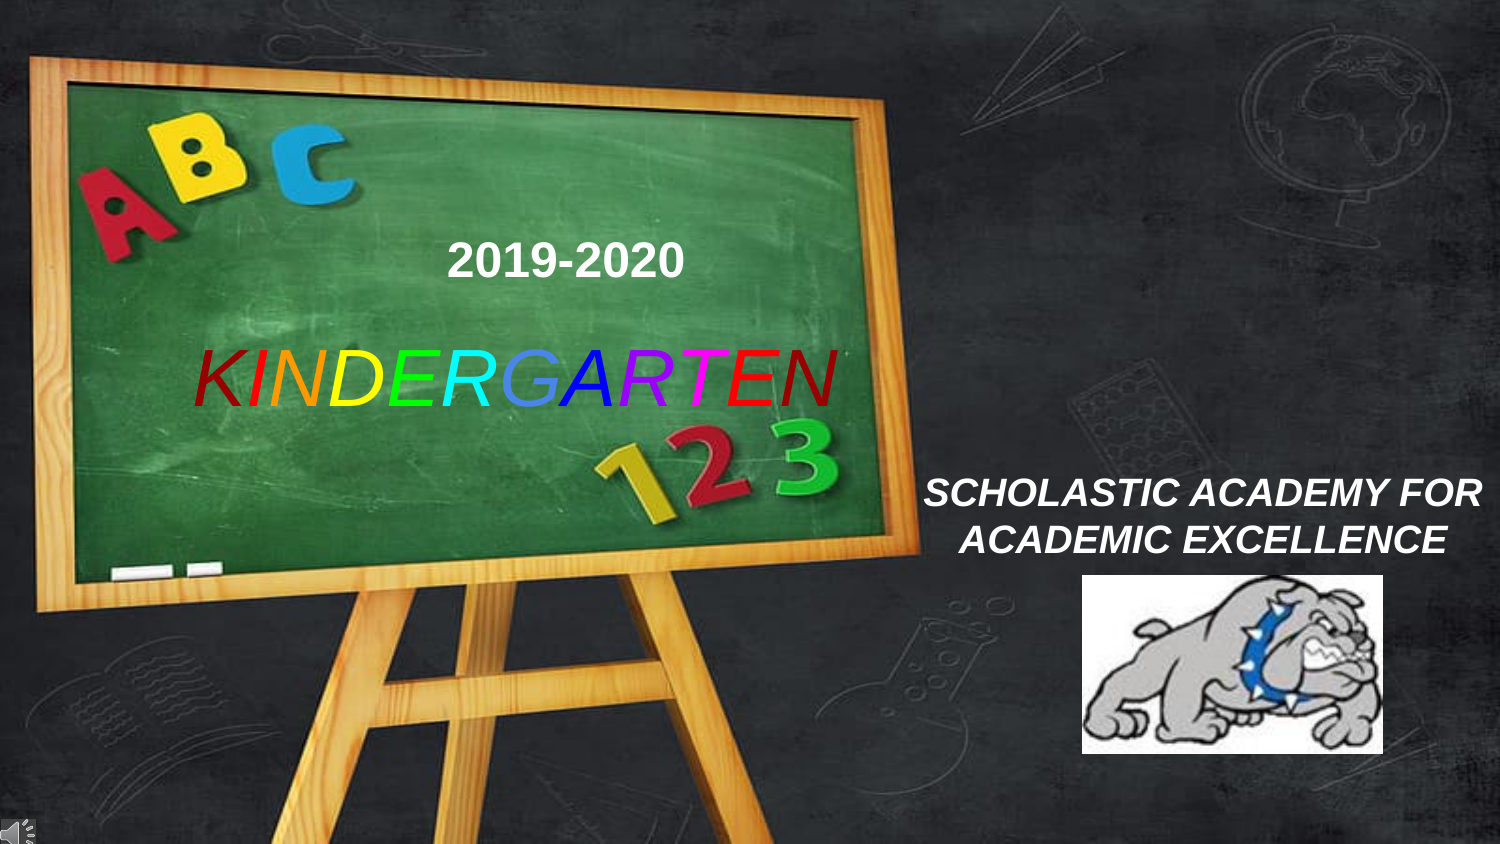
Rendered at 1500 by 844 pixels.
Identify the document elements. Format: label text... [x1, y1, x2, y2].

picture [0, 0, 1500, 844]
text_box SCHOLASTIC ACADEMY FOR ACADEMIC EXCELLENCE [889, 451, 1500, 754]
title KINDERGARTEN [57, 315, 974, 438]
text_box 2019-2020 [431, 212, 718, 283]
